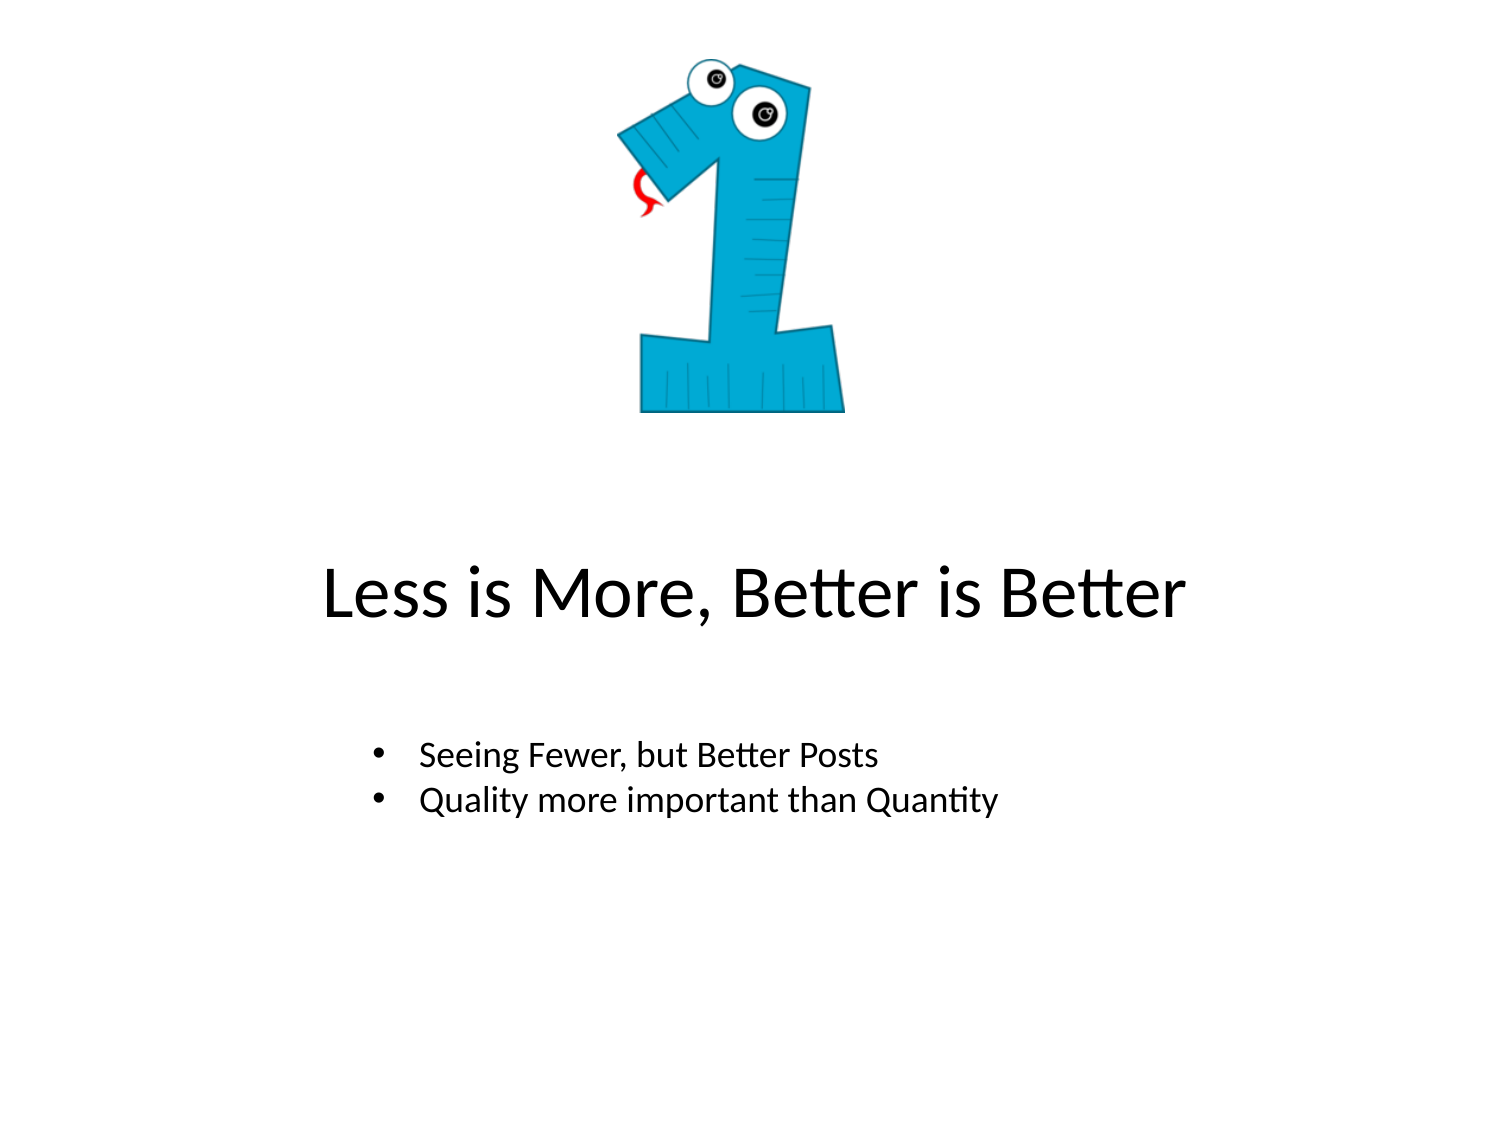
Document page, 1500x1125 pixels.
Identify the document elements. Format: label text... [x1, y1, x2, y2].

text_box Less is More, Better is Better [307, 535, 1204, 721]
text_box Seeing Fewer, but Better Posts Quality more important than Quantity [357, 722, 1182, 828]
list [410, 59, 1053, 413]
